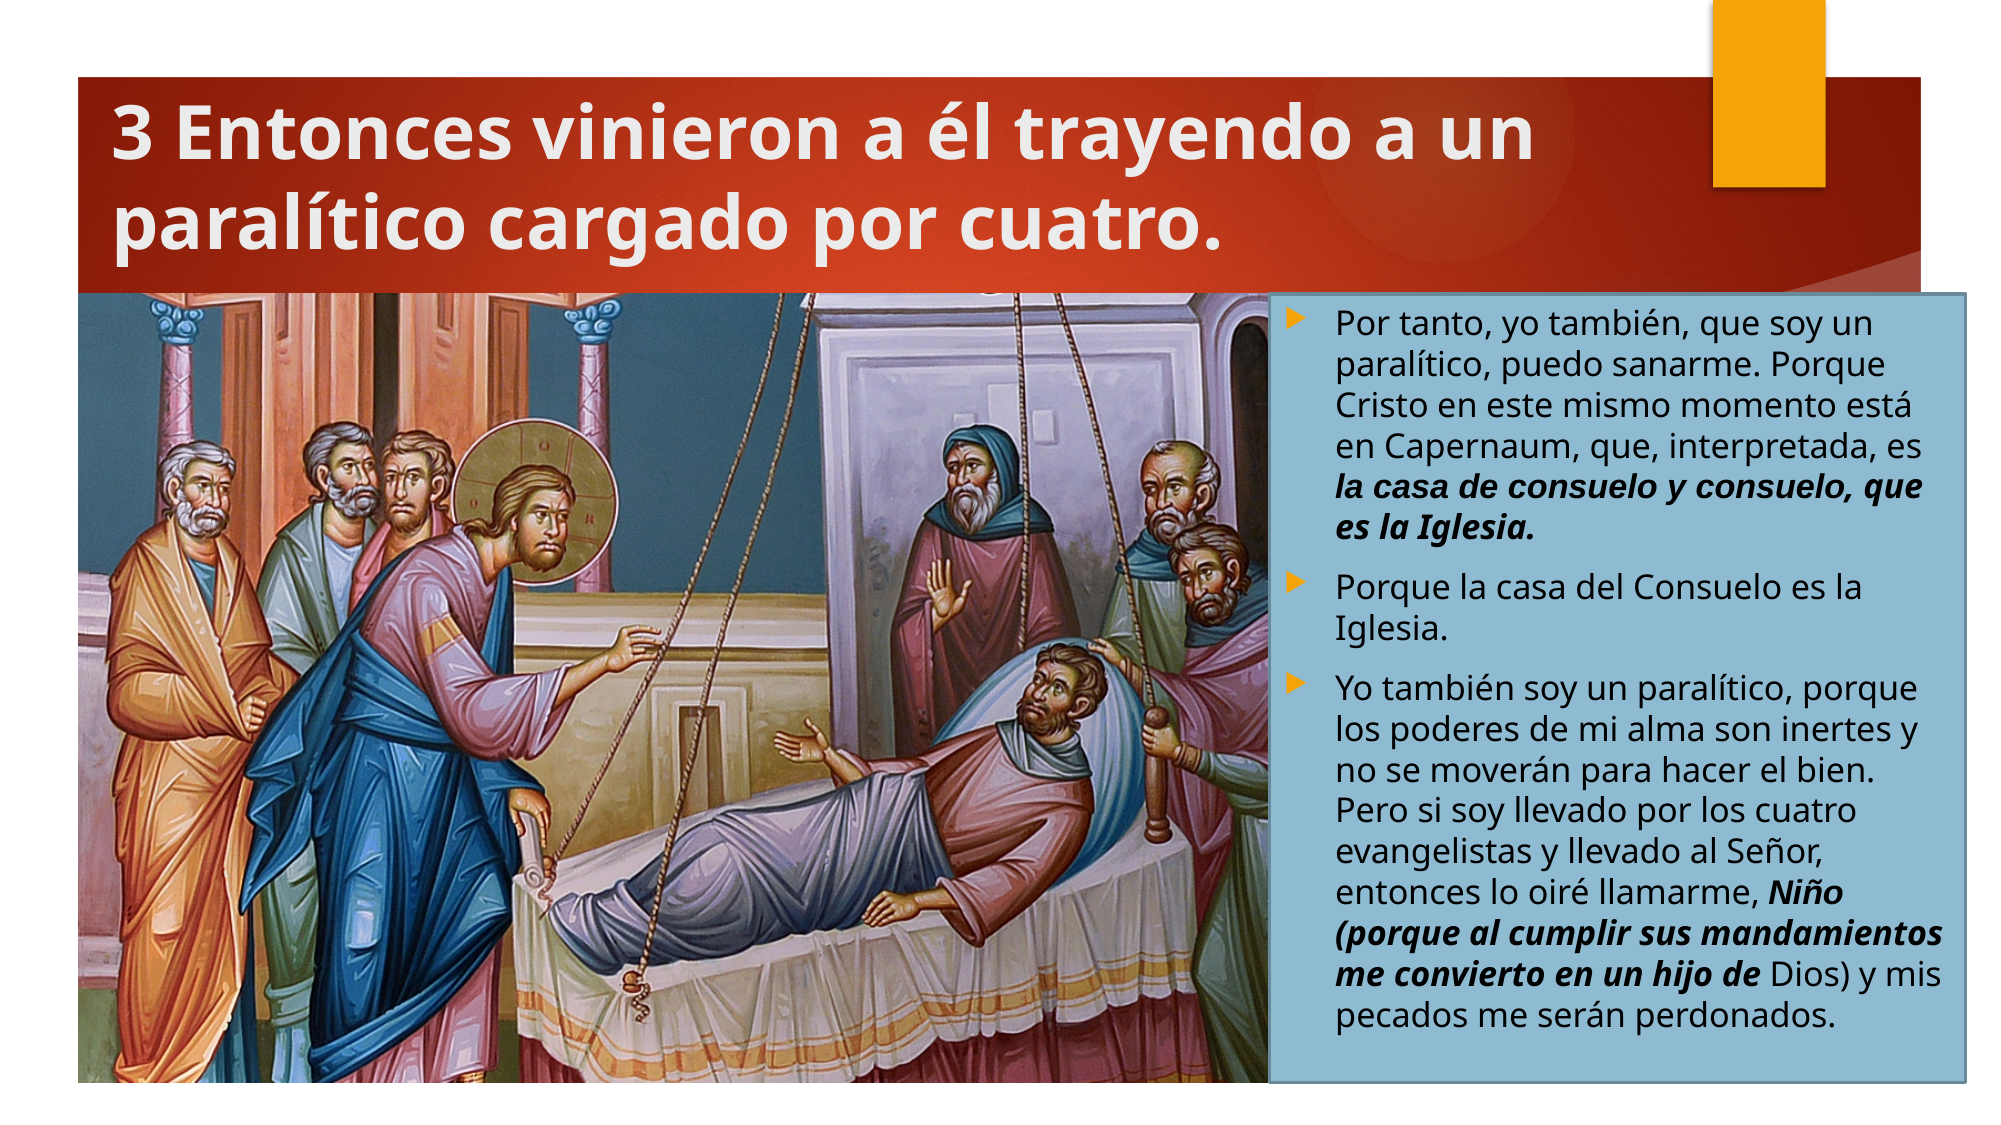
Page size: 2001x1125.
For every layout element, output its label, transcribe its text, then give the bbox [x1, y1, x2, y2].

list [77, 293, 1441, 1083]
title 3 Entonces vinieron a él trayendo a un paralítico cargado por cuatro. [96, 95, 1627, 292]
text_box Por tanto, yo también, que soy un paralítico, puedo sanarme. Porque Cristo en este mismo momento está en Capernaum, que, interpretada, es la casa de consuelo y consuelo, que es la Iglesia. Porque la casa del Consuelo es la Iglesia. Yo también soy un paralítico, porque los poderes de mi alma son inertes y no se moverán para hacer el bien. Pero si soy llevado por los cuatro evangelistas y llevado al Señor, entonces lo oiré llamarme, Niño (porque al cumplir sus mandamientos me convierto en un hijo de Dios) y mis pecados me serán perdonados. [1438, 292, 1967, 1084]
